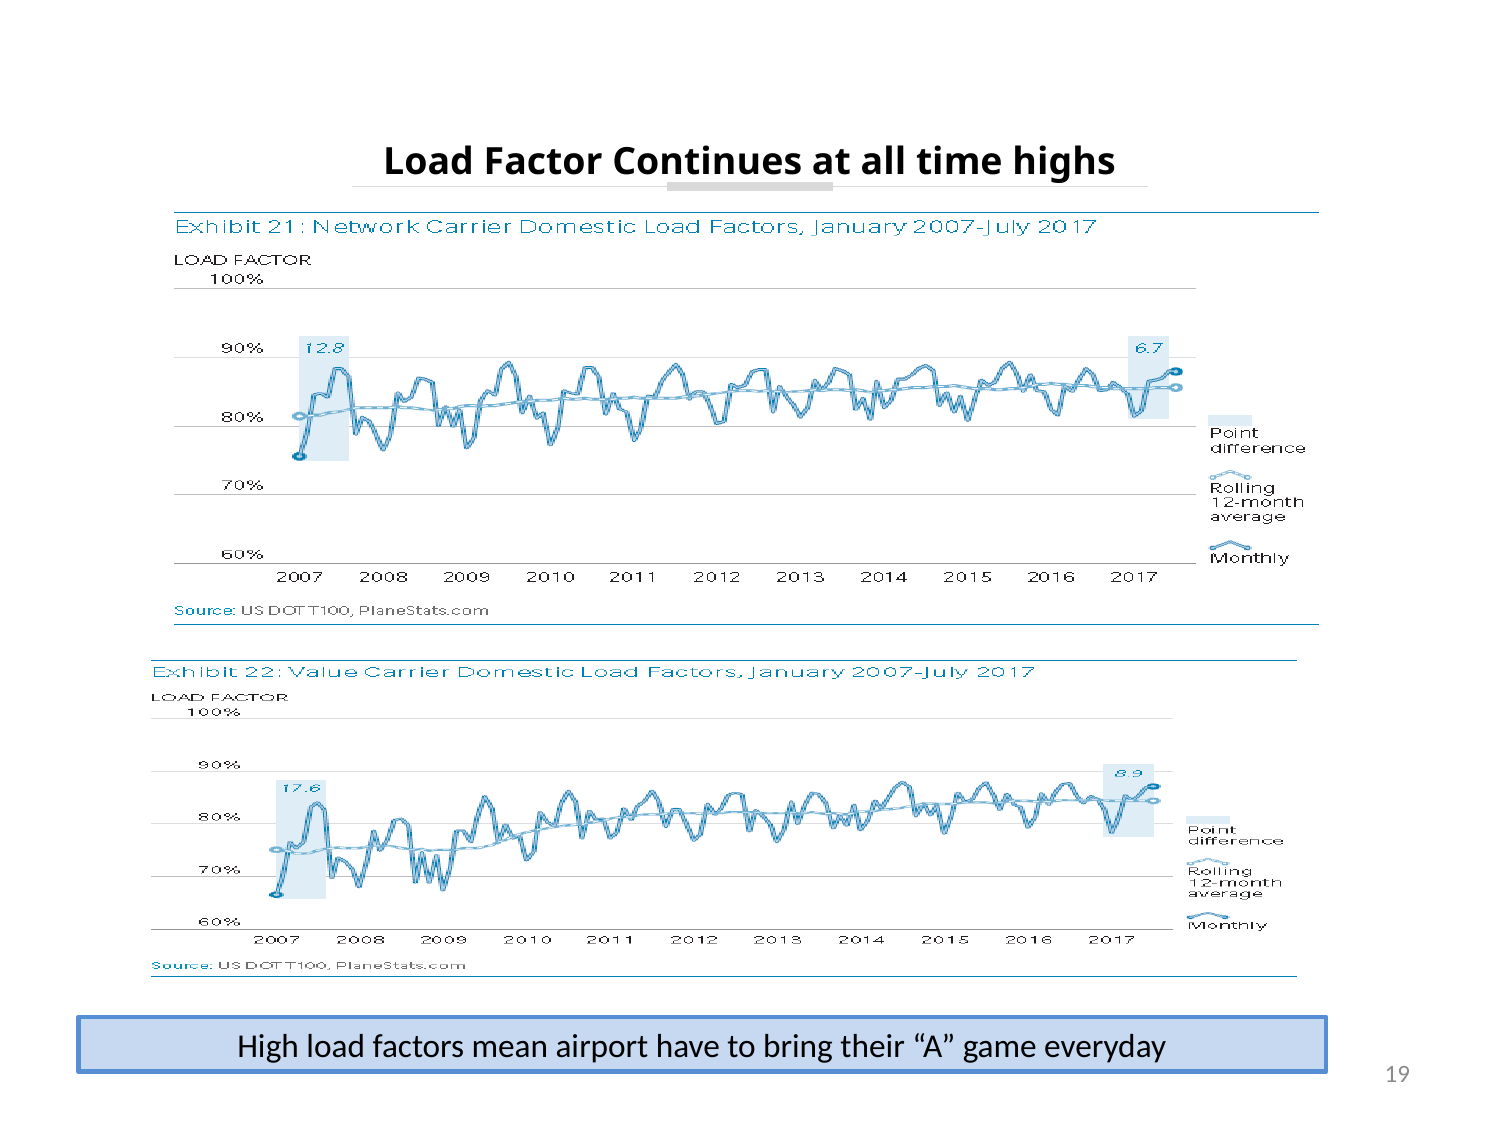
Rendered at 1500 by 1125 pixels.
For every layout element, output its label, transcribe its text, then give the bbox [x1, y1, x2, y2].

text_box High load factors mean airport have to bring their “A” game everyday [78, 1017, 1326, 1072]
picture [148, 651, 1352, 988]
text_box Load Factor Continues at all time highs [0, 89, 1500, 185]
picture [156, 200, 1344, 638]
slide_number 19 [1074, 1042, 1425, 1103]
